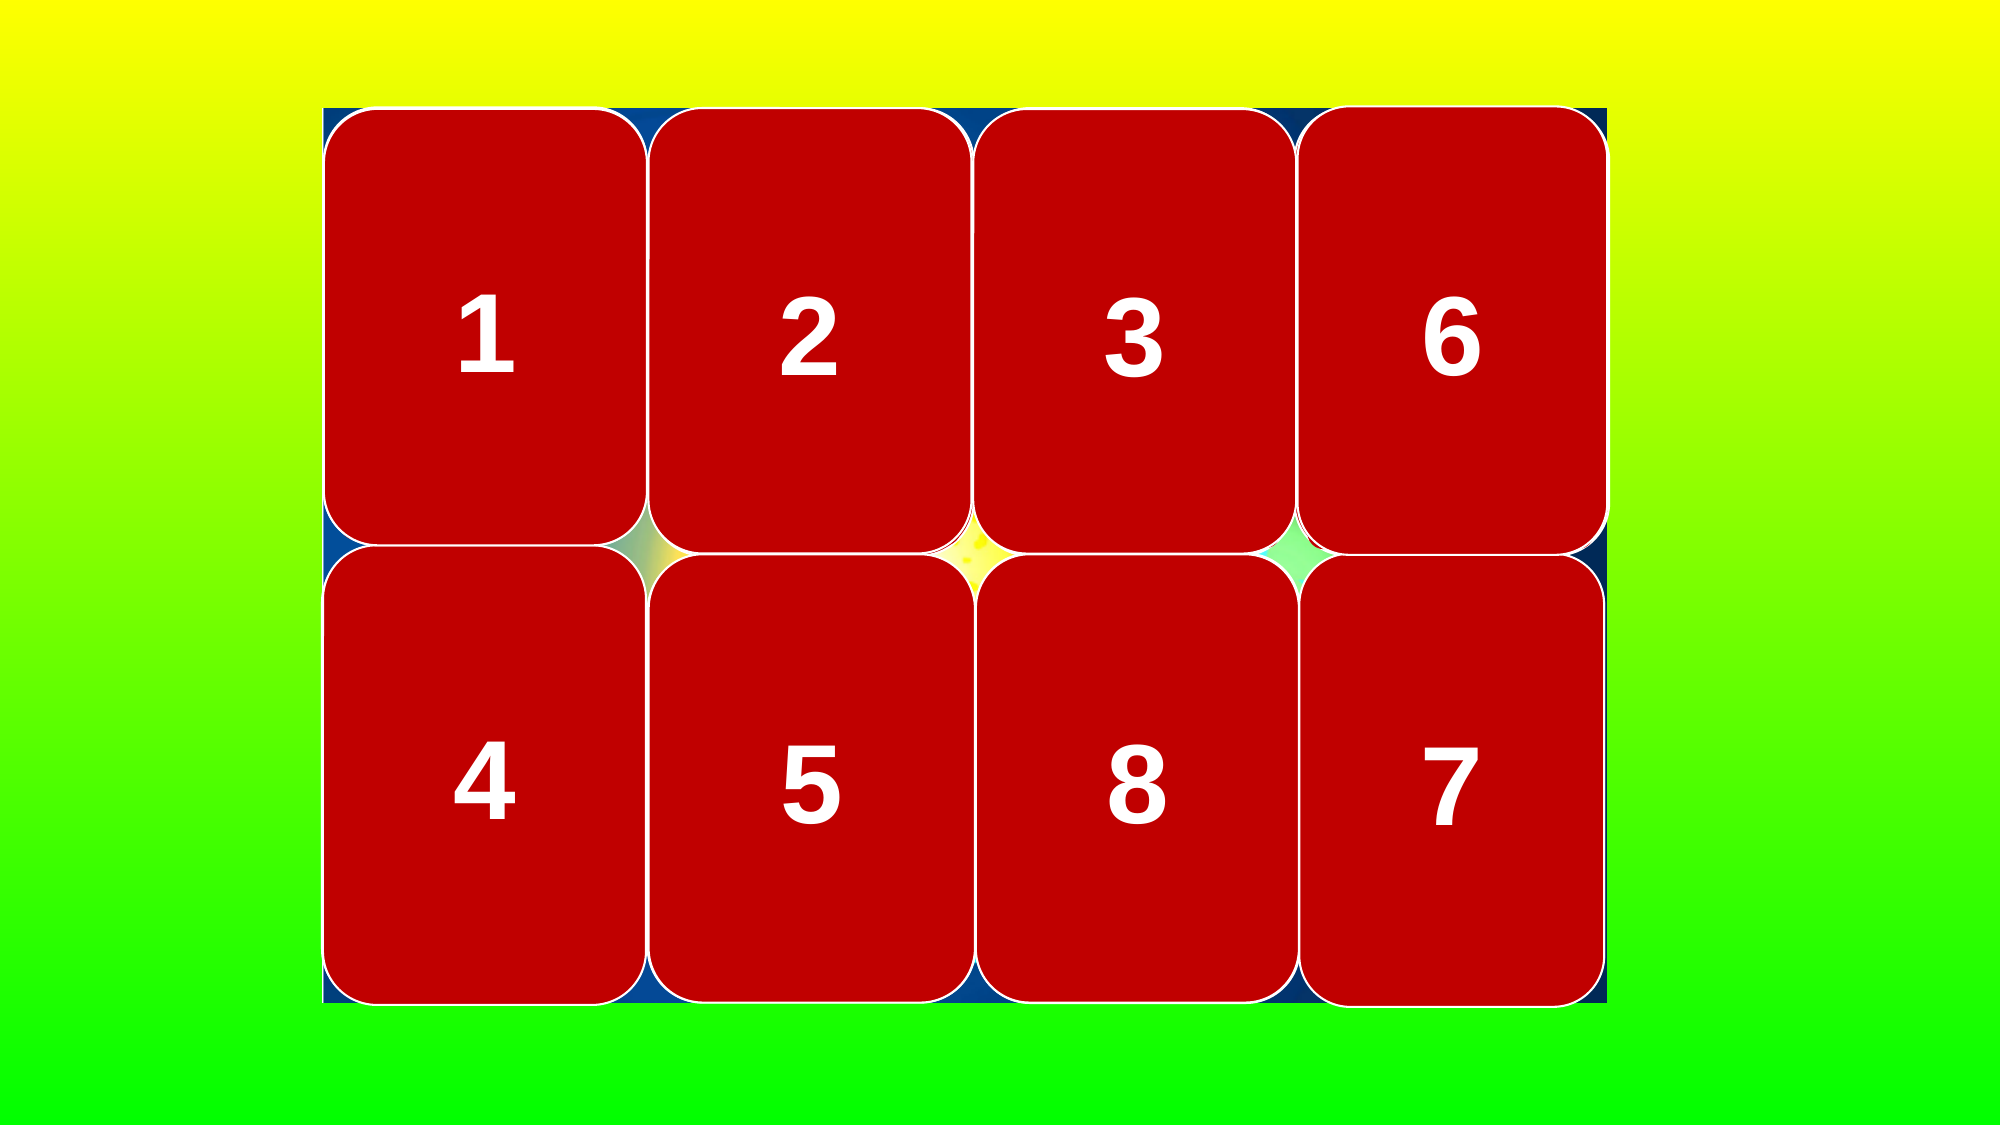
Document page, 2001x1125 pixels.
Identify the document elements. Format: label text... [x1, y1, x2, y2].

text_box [647, 555, 976, 1003]
picture [322, 108, 1607, 1003]
text_box 7 [1328, 1003, 1576, 1008]
